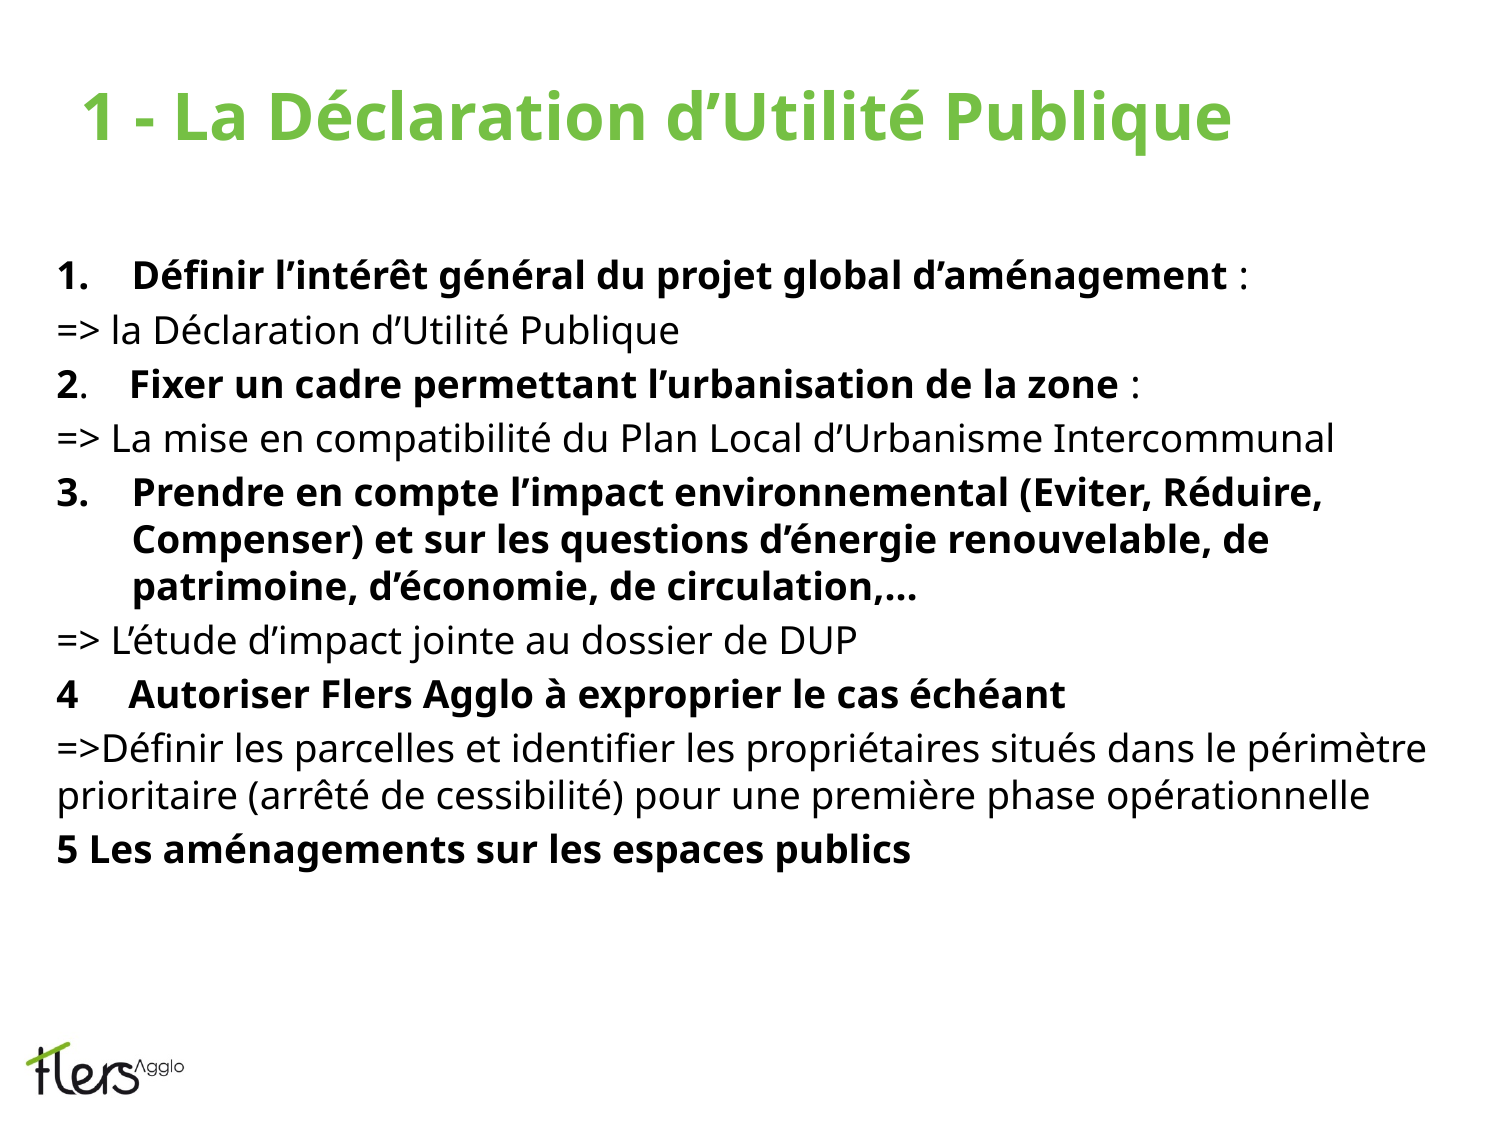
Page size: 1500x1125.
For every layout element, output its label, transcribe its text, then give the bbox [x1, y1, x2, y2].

picture [2, 1010, 194, 1125]
list Définir l’intérêt général du projet global d’aménagement : => la Déclaration d’Utilité Publique 2. Fixer un cadre permettant l’urbanisation de la zone : => La mise en compatibilité du Plan Local d’Urbanisme Intercommunal Prendre en compte l’impact environnemental (Eviter, Réduire, Compenser) et sur les questions d’énergie renouvelable, de patrimoine, d’économie, de circulation,… => L’étude d’impact jointe au dossier de DUP 4 Autoriser Flers Agglo à exproprier le cas échéant =>Définir les parcelles et identifier les propriétaires situés dans le périmètre prioritaire (arrêté de cessibilité) pour une première phase opérationnelle 5 Les aménagements sur les espaces publics [41, 243, 1459, 917]
title 1 - La Déclaration d’Utilité Publique [64, 42, 1415, 185]
